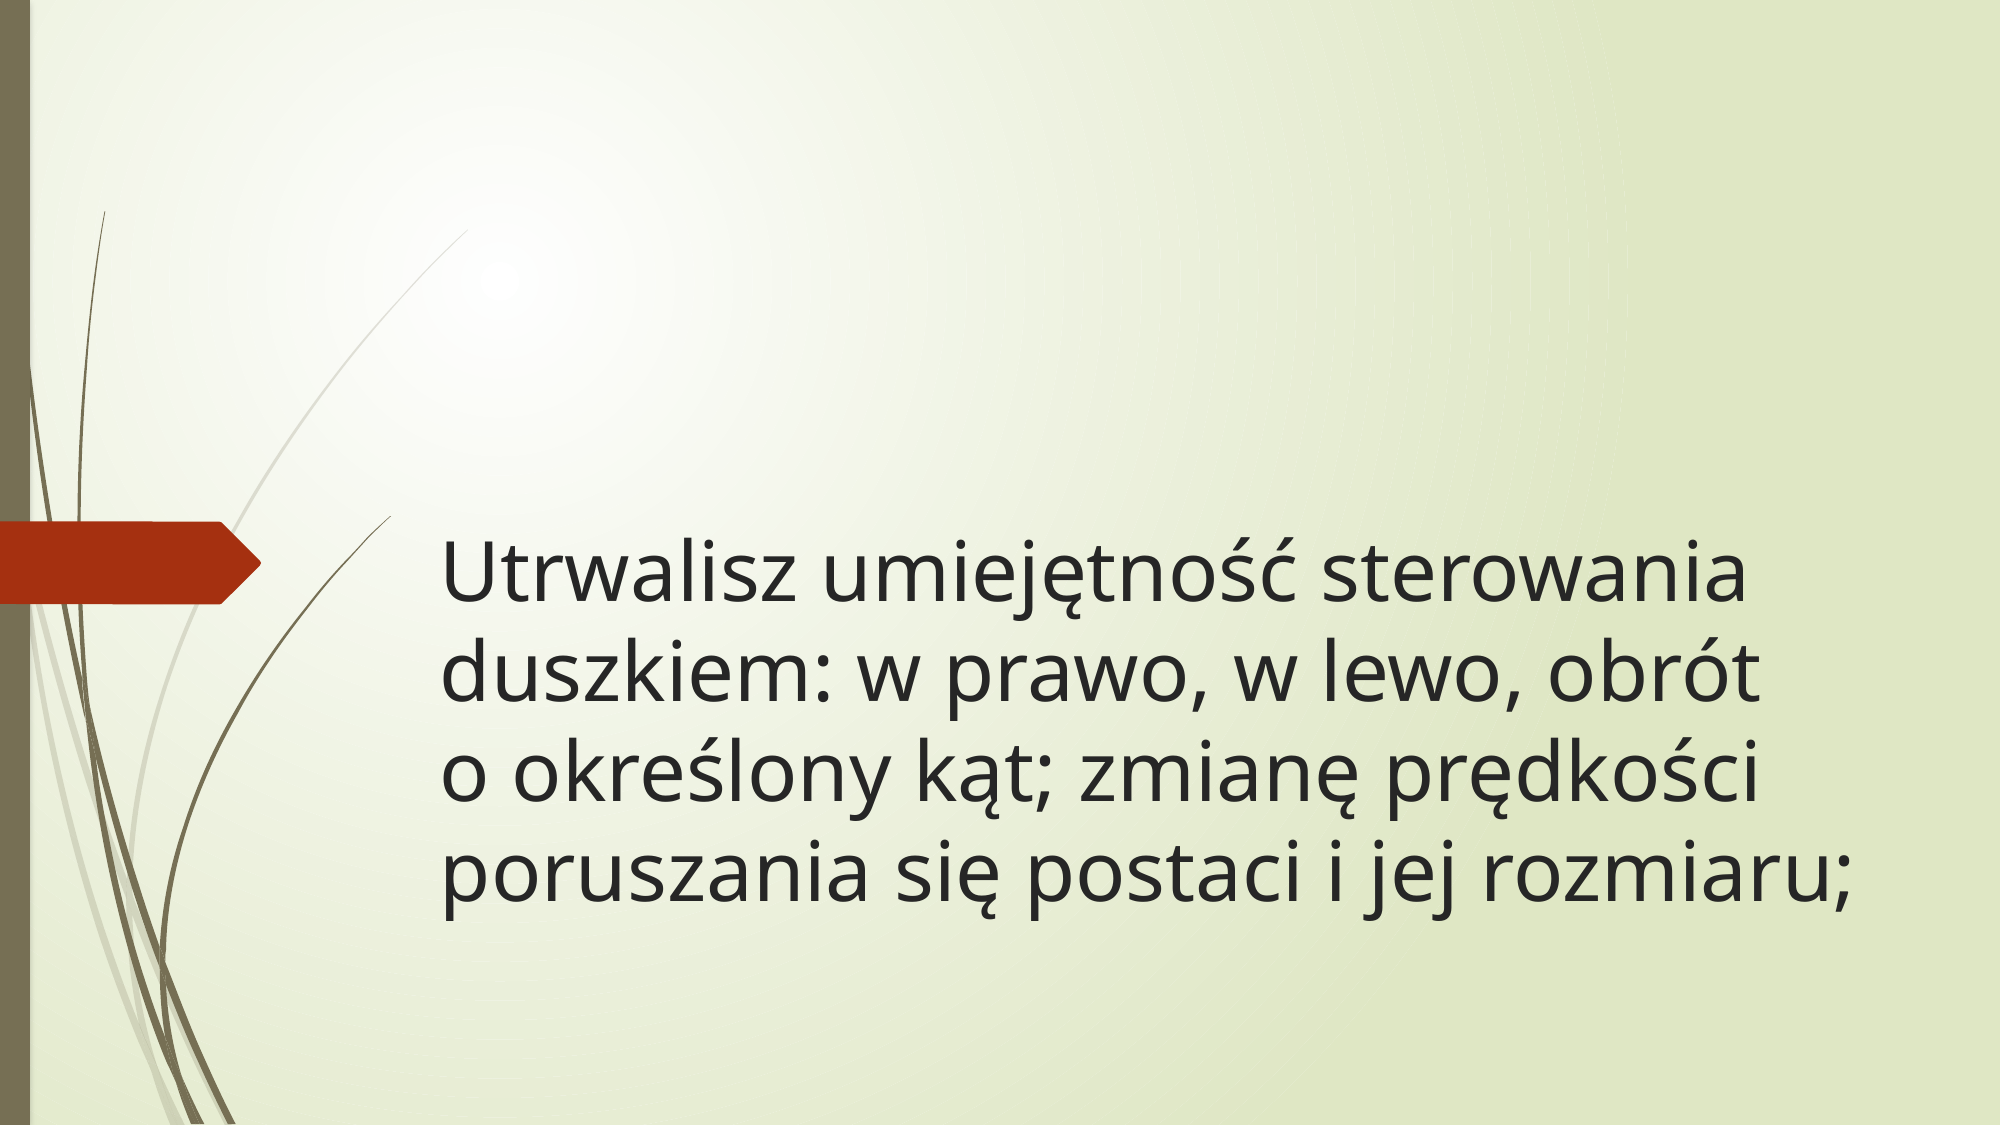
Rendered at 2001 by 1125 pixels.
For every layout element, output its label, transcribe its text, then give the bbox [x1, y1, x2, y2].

title Utrwalisz umiejętność sterowania duszkiem: w prawo, w lewo, obrót o określony kąt; zmianę prędkości poruszania się postaci i jej rozmiaru; [424, 397, 1888, 926]
